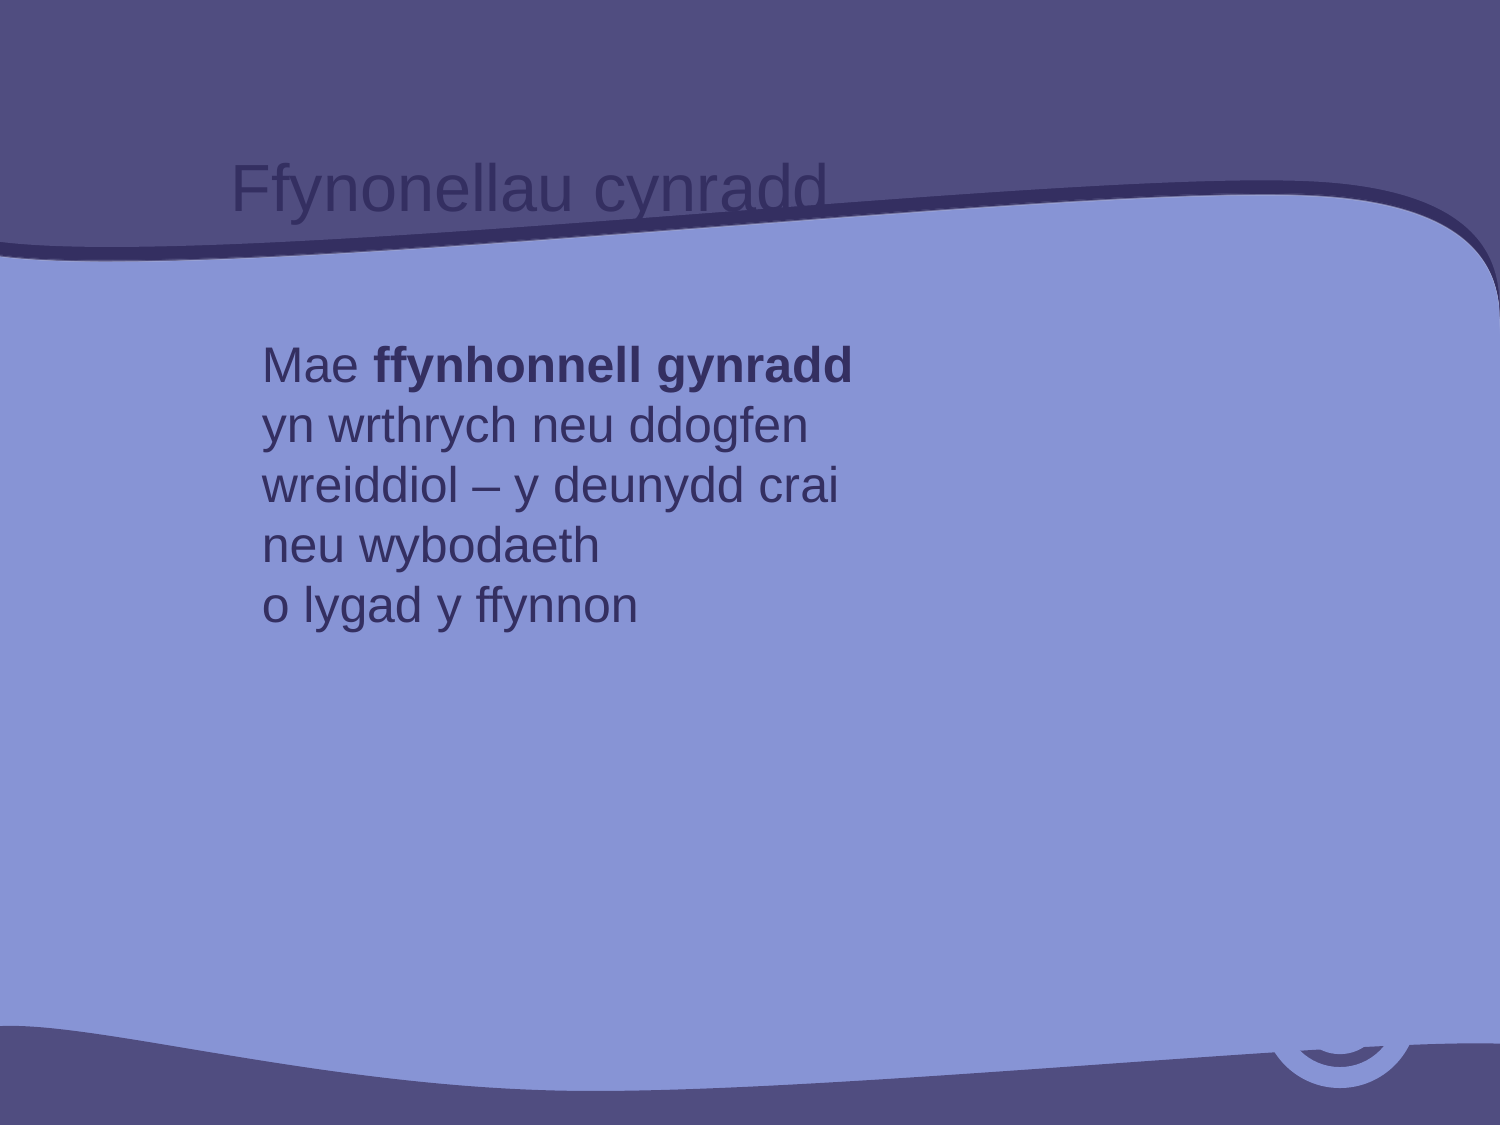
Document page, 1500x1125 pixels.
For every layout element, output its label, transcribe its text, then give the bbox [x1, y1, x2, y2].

text_box Ffynonellau cynradd [215, 137, 846, 233]
text_box Mae ffynhonnell gynradd yn wrthrych neu ddogfen wreiddiol – y deunydd crai neu wybodaeth o lygad y ffynnon [247, 324, 883, 640]
